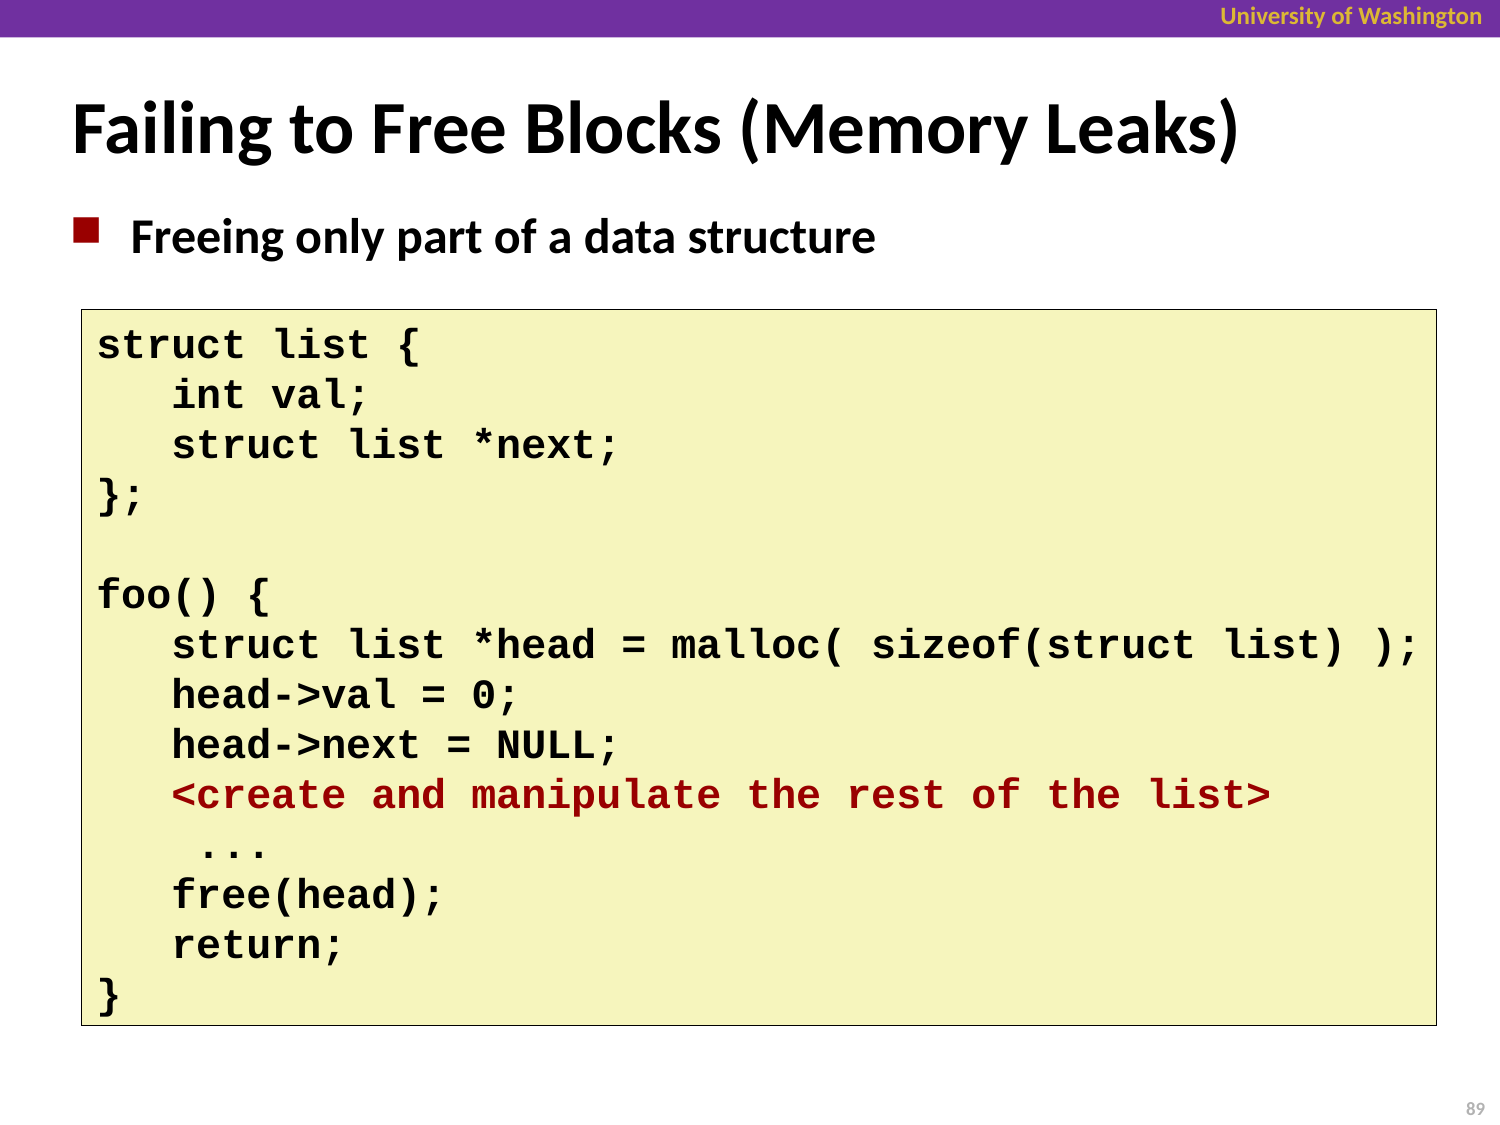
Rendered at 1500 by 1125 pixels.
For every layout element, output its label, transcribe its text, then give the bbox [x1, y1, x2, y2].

title Failing to Free Blocks (Memory Leaks) [57, 46, 1488, 213]
list Freeing only part of a data structure [59, 199, 1423, 1058]
text_box struct list { int val; struct list *next; }; foo() { struct list *head = malloc( sizeof(struct list) ); head->val = 0; head->next = NULL; <create and manipulate the rest of the list> ... free(head); return; } [81, 309, 1437, 1025]
slide_number 89 [1400, 1077, 1500, 1125]
